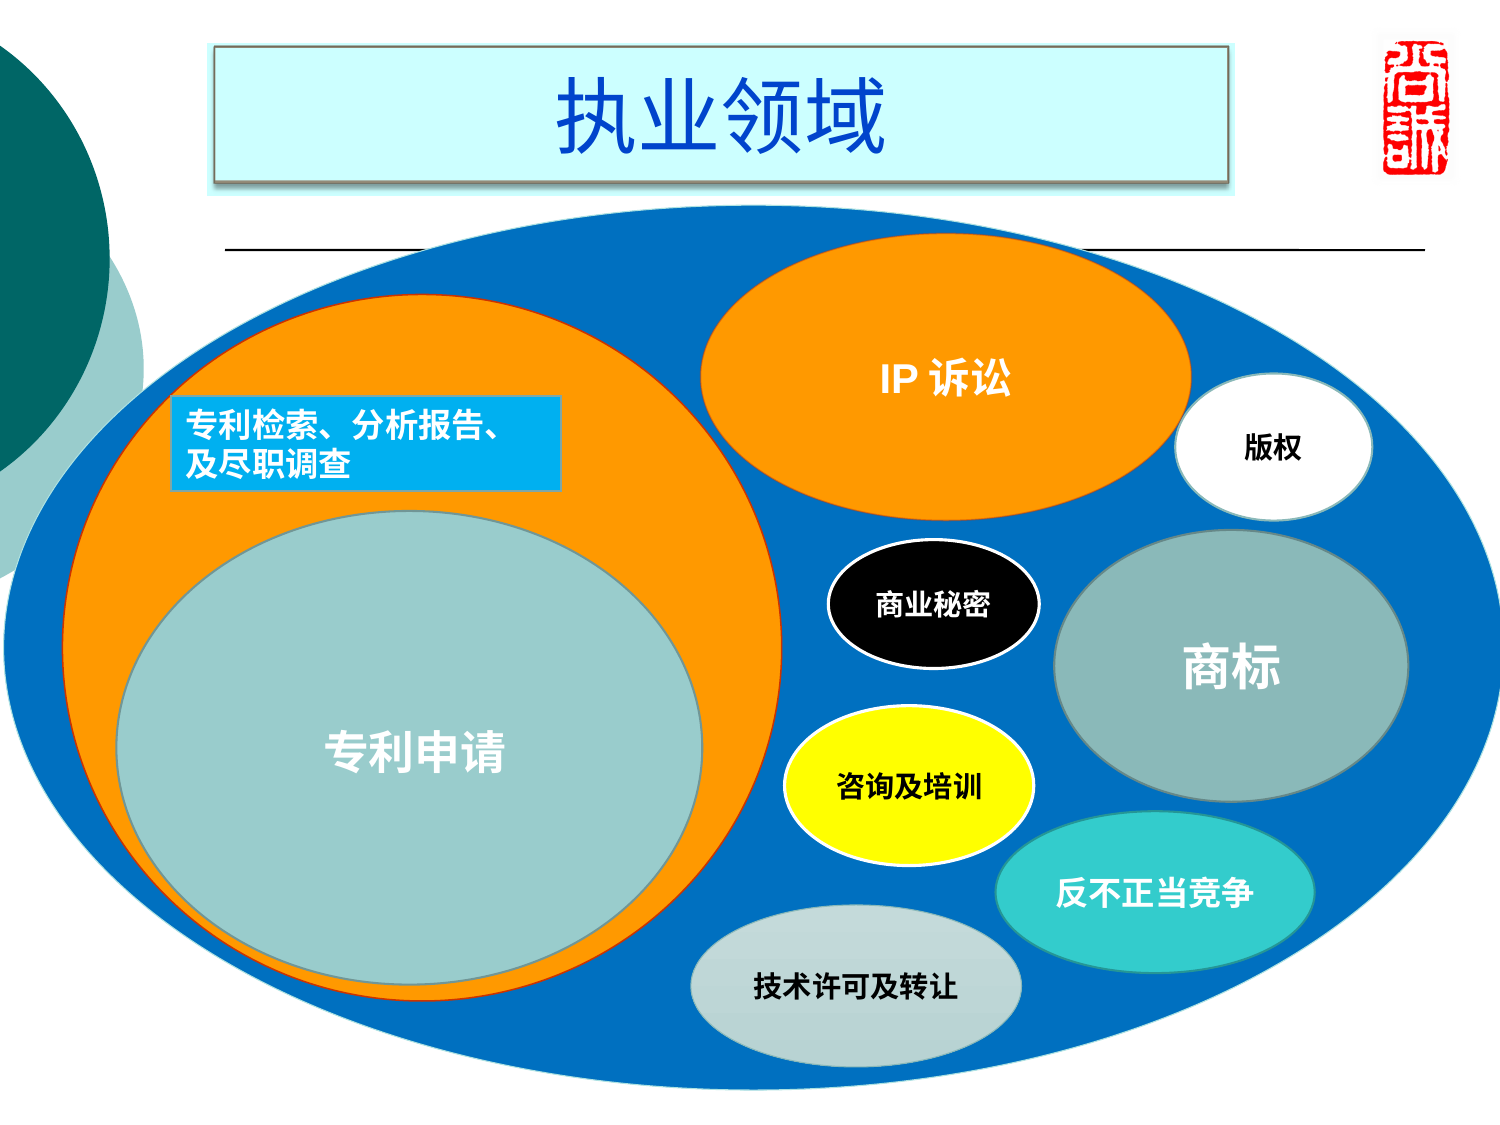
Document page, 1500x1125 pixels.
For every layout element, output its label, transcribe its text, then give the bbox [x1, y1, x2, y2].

text_box 版权 [1174, 372, 1374, 522]
text_box IP诉讼 [700, 233, 1192, 521]
text_box [115, 509, 704, 986]
text_box 专利检索、分析报告、及尽职调查 [170, 395, 562, 492]
picture [1368, 24, 1463, 188]
text_box 咨询及培训 [782, 704, 1036, 868]
text_box 专利申请 [233, 716, 597, 786]
text_box 技术许可及转让 [690, 904, 1023, 1068]
text_box 反不正当竞争 [994, 810, 1316, 975]
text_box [206, 42, 1236, 197]
text_box 商业秘密 [826, 538, 1041, 671]
text_box [3, 204, 1500, 1091]
text_box 商标 [1053, 528, 1410, 803]
text_box [62, 294, 782, 1001]
